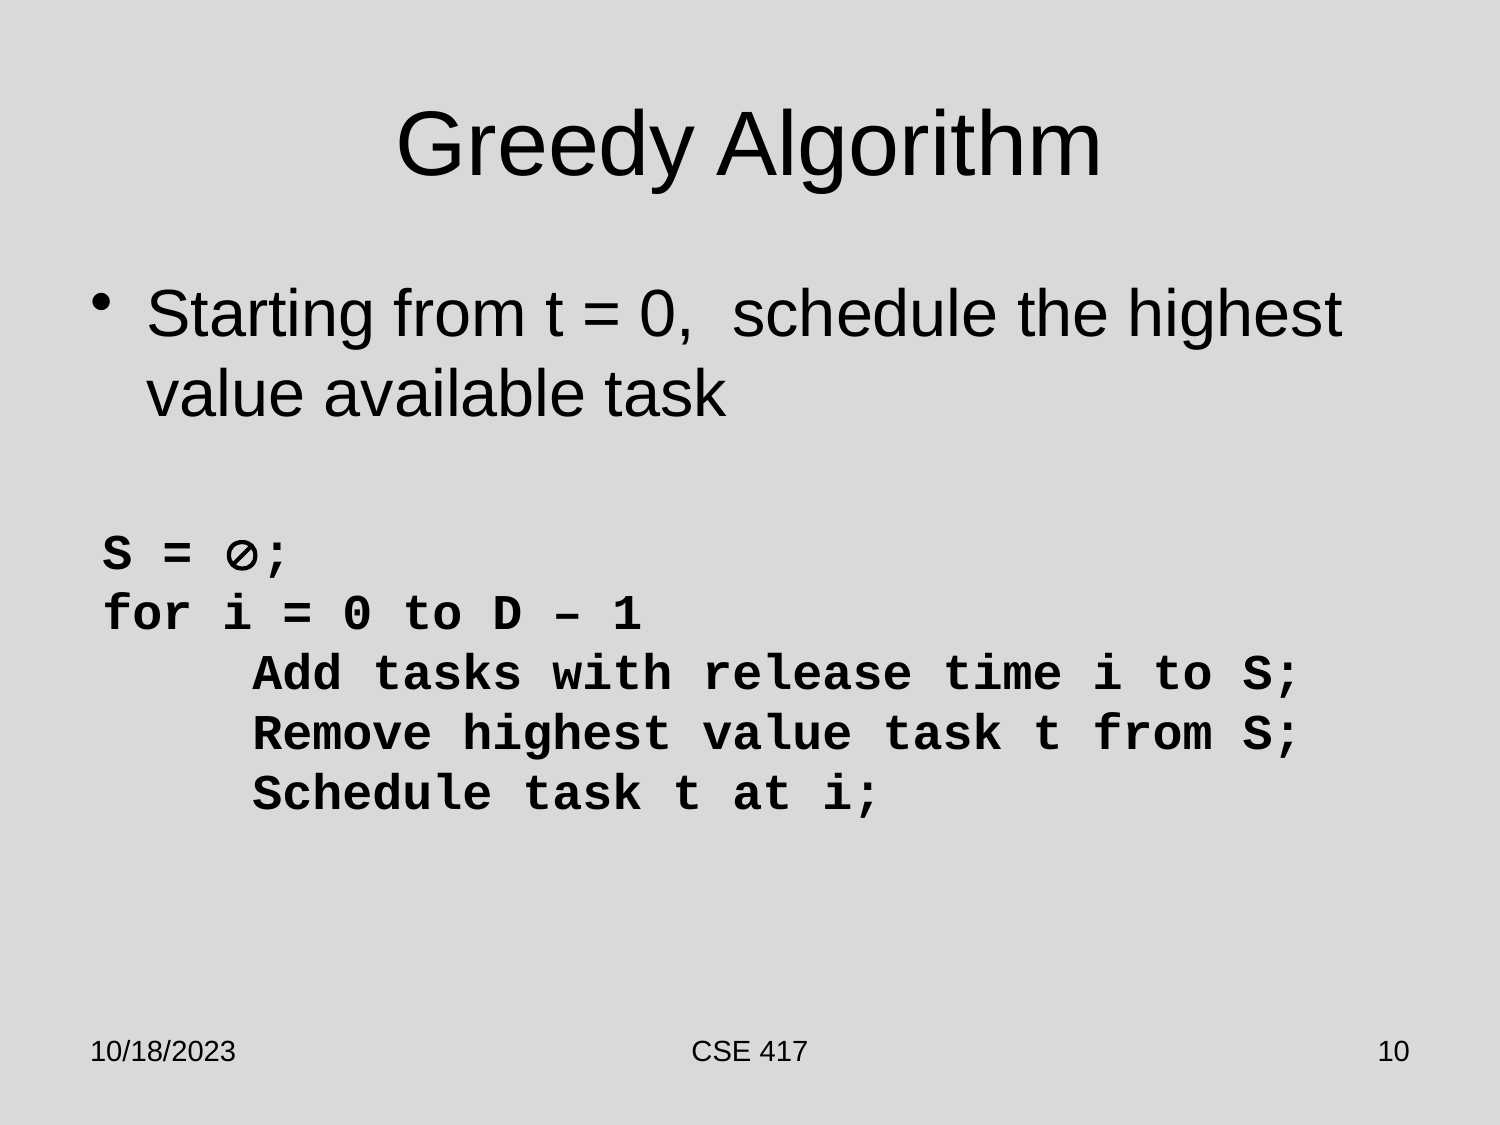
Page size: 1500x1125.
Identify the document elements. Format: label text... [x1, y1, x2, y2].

footer CSE 417 [512, 1024, 988, 1103]
title Greedy Algorithm [75, 45, 1425, 233]
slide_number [74, 1024, 426, 1103]
slide_number 10 [1074, 1024, 1426, 1103]
list Starting from t = 0, schedule the highest value available task [75, 262, 1425, 450]
text_box S = ; for i = 0 to D – 1 Add tasks with release time i to S; Remove highest value task t from S; Schedule task t at i; [87, 512, 1350, 828]
